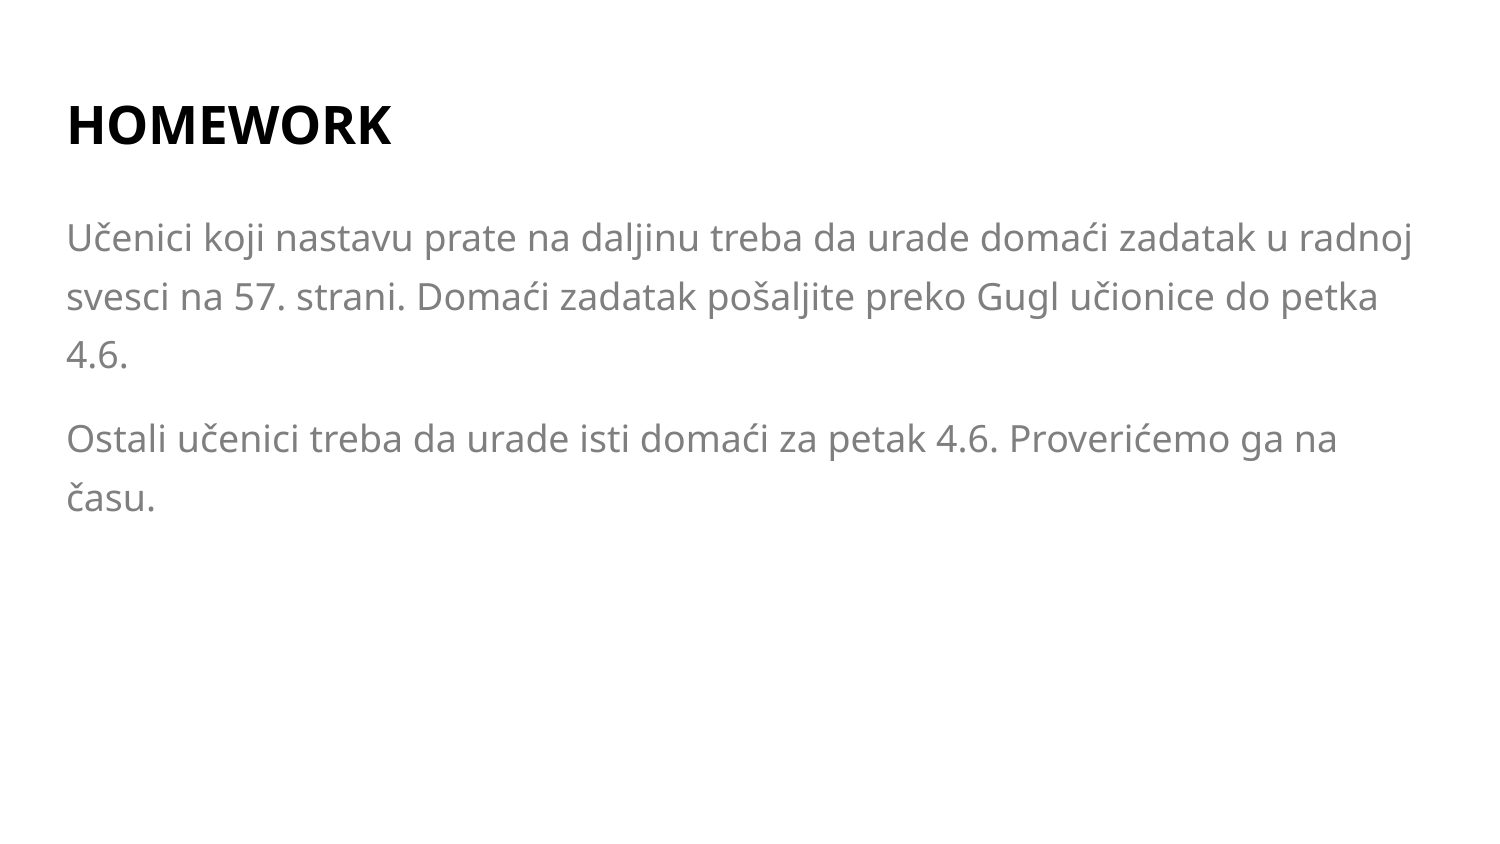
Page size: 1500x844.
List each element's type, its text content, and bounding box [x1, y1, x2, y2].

title HOMEWORK [51, 72, 1449, 176]
list Učenici koji nastavu prate na daljinu treba da urade domaći zadatak u radnoj svesci na 57. strani. Domaći zadatak pošaljite preko Gugl učionice do petka 4.6. Ostali učenici treba da urade isti domaći za petak 4.6. Proverićemo ga na času. [51, 189, 1449, 750]
